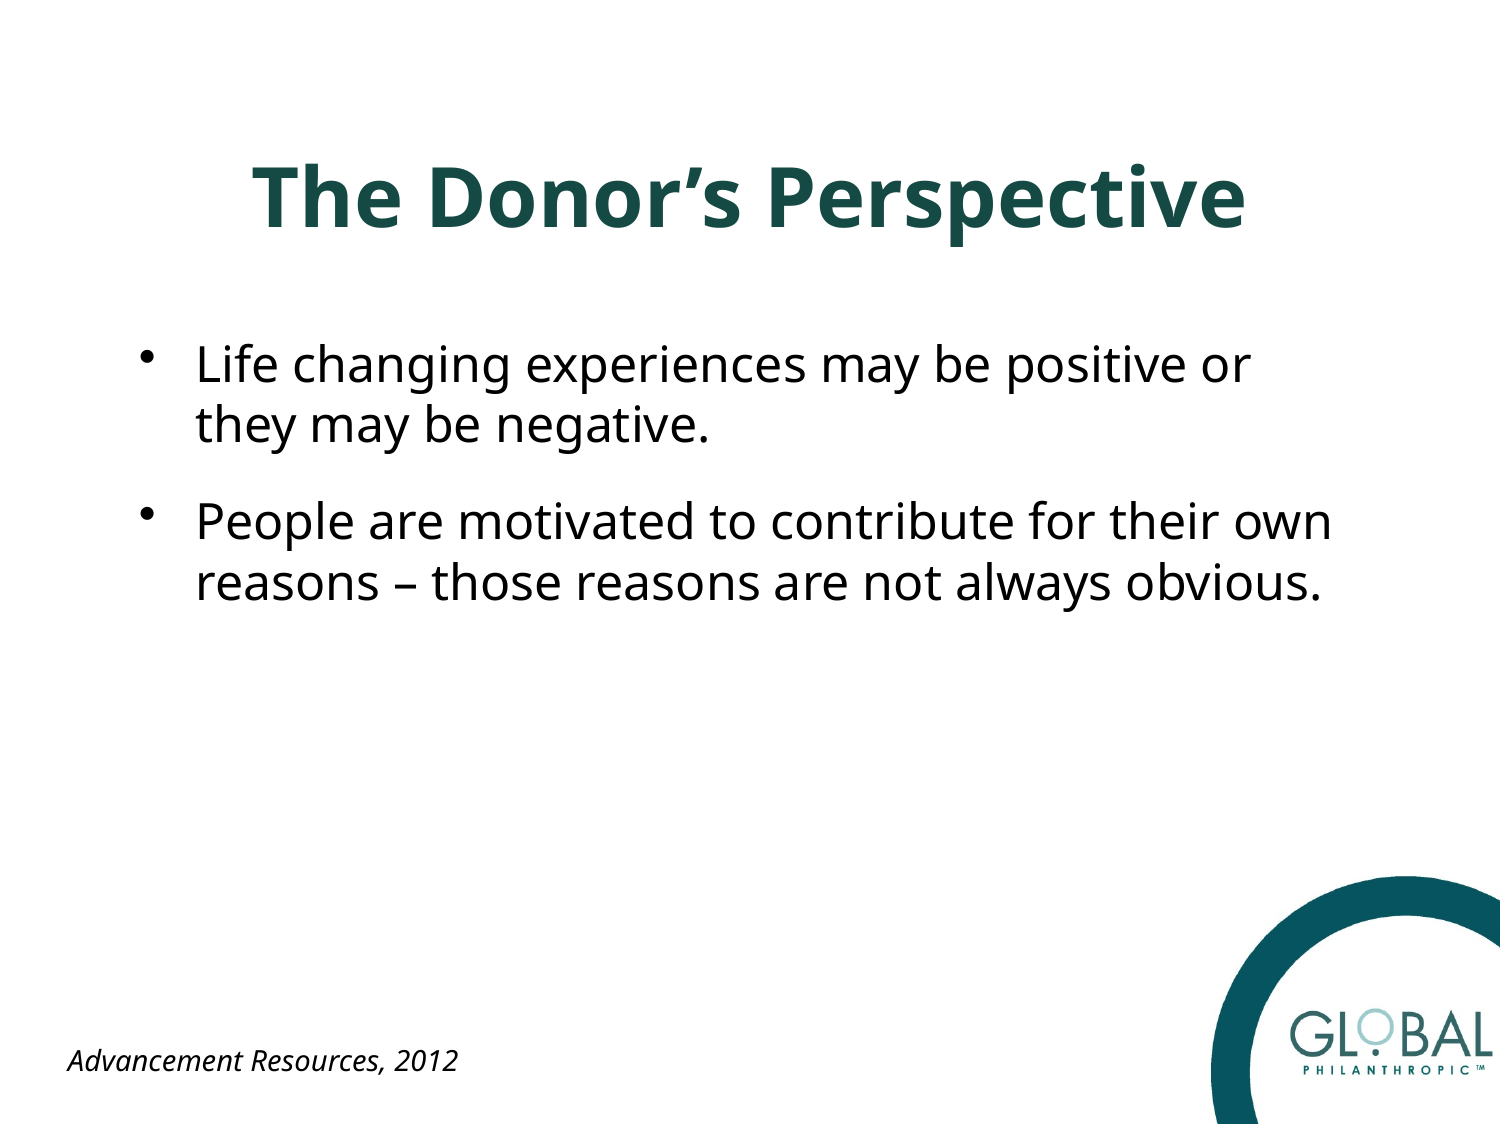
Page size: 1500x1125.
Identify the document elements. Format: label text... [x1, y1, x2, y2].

picture [1163, 844, 1500, 1124]
text_box Advancement Resources, 2012 [53, 1034, 679, 1095]
title The Donor’s Perspective [112, 99, 1388, 288]
list Life changing experiences may be positive or they may be negative. People are motivated to contribute for their own reasons – those reasons are not always obvious. [123, 324, 1353, 1000]
